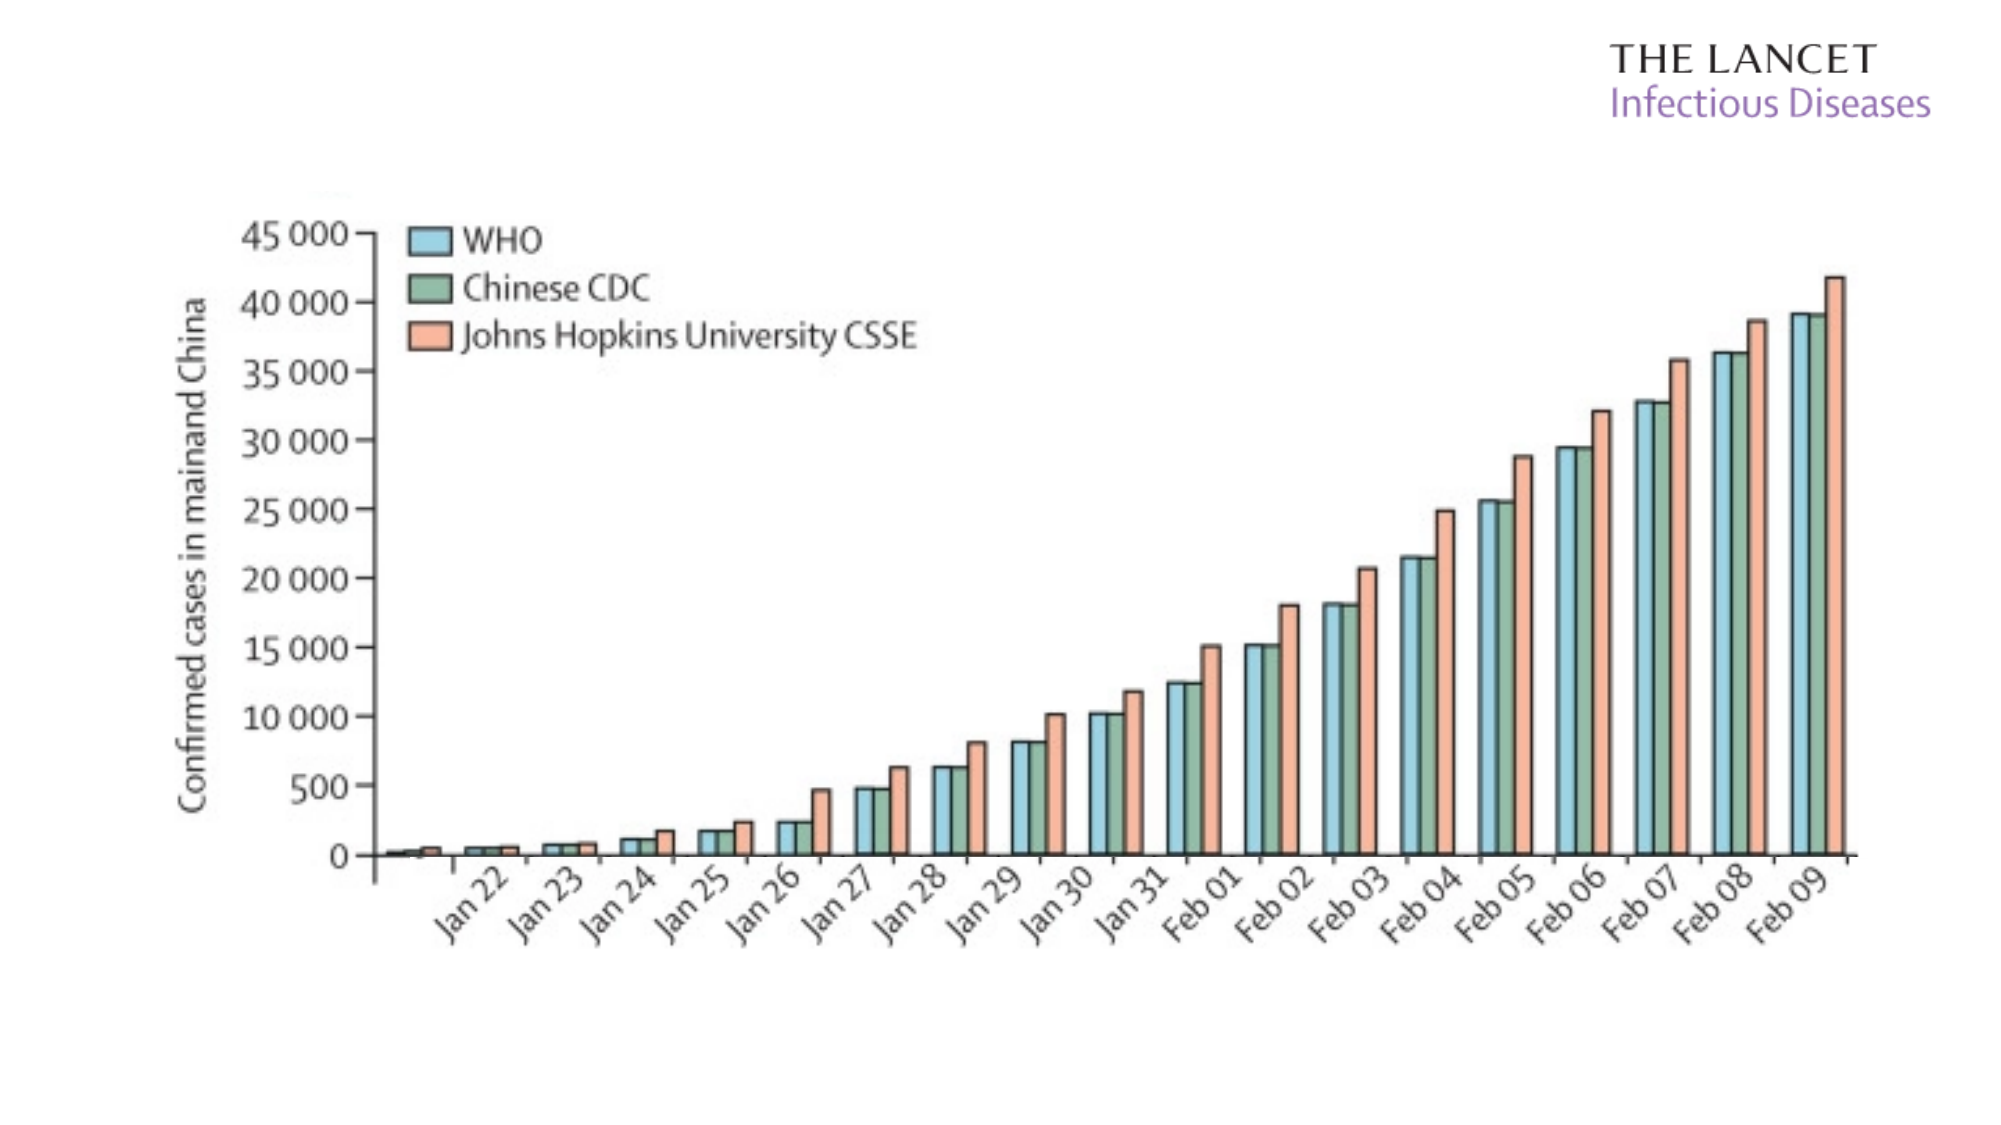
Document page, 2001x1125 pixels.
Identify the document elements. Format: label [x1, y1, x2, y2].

picture [129, 191, 1892, 996]
picture [1599, 35, 1954, 130]
